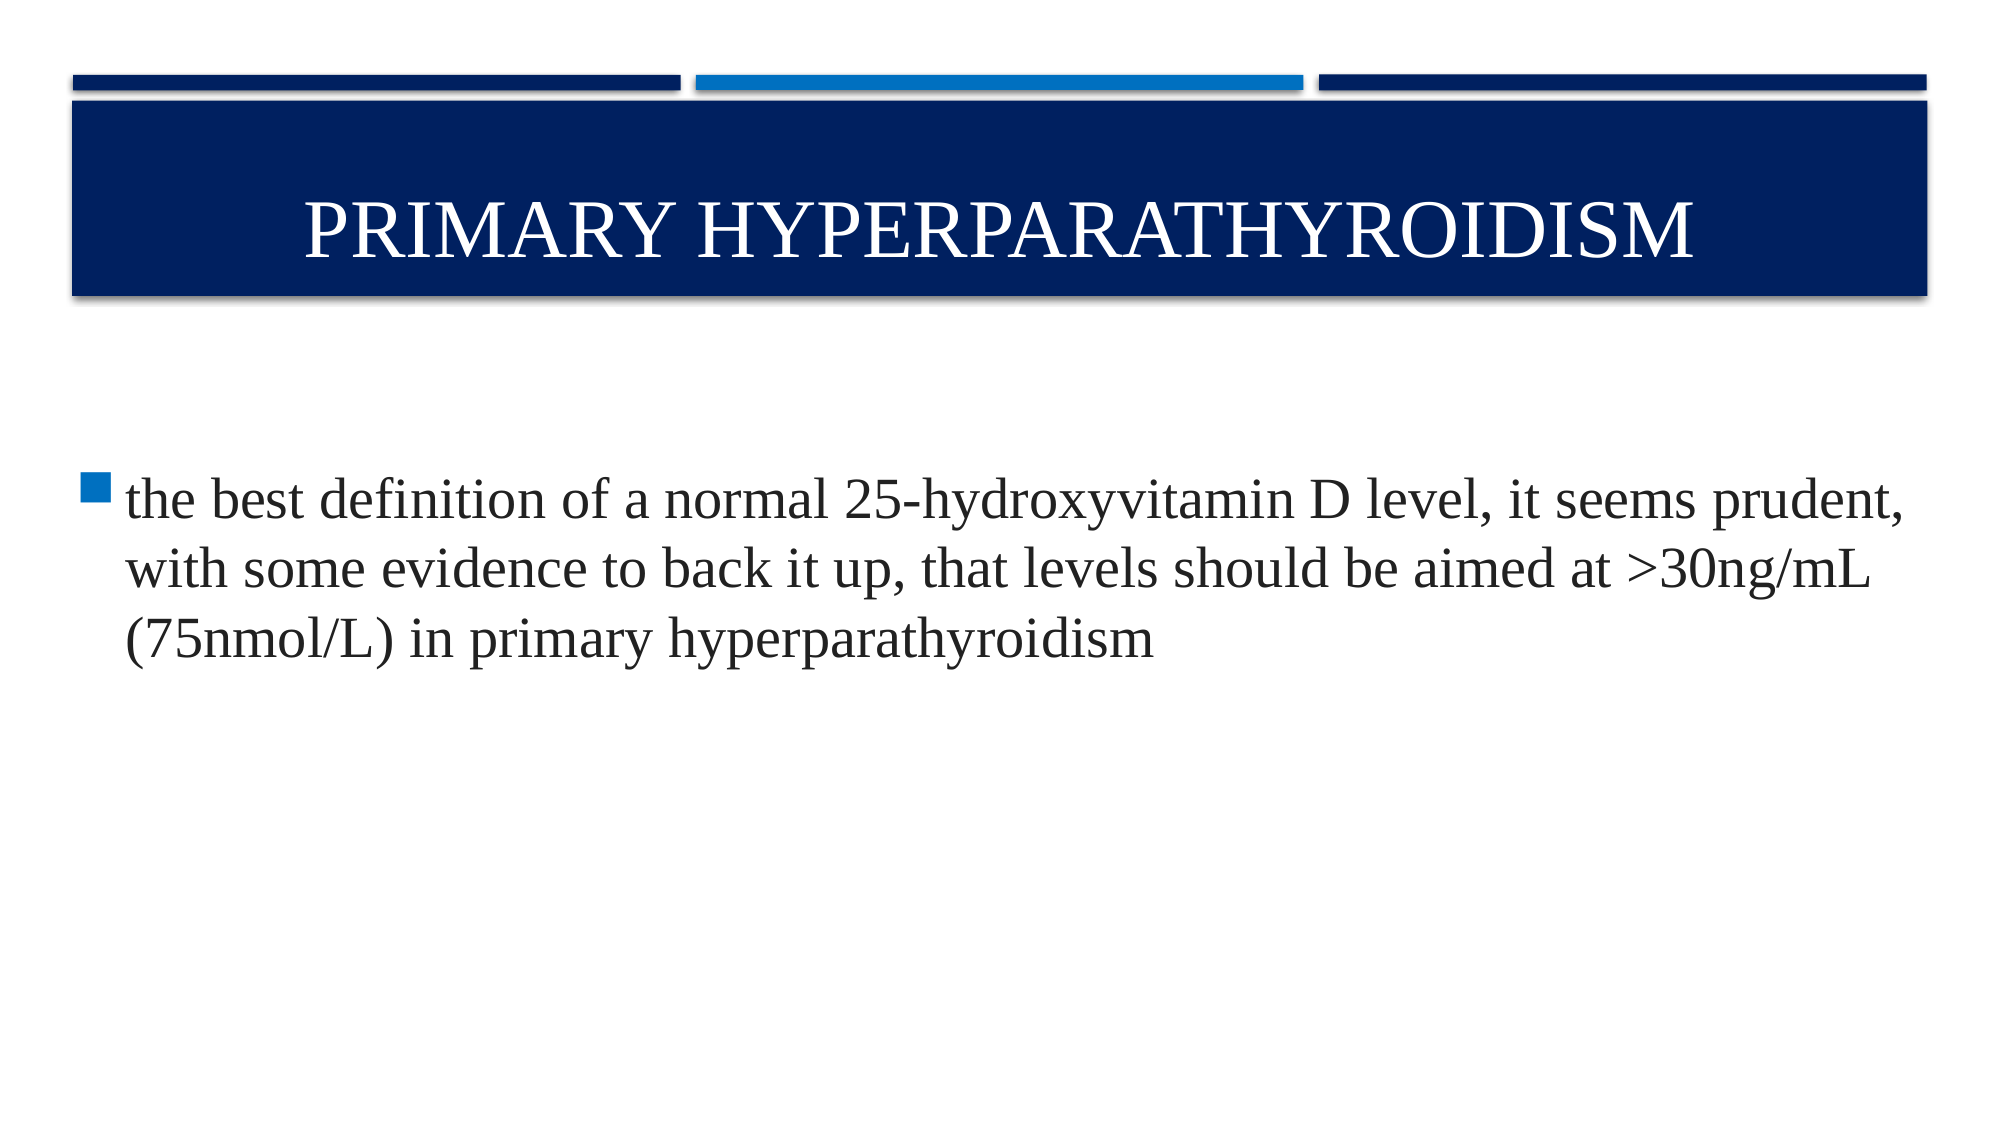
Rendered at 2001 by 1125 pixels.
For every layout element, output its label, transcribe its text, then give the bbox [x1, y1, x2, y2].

title Primary hyperparathyroidism [95, 115, 1905, 282]
list the best definition of a normal 25-hydroxyvitamin D level, it seems prudent, with some evidence to back it up, that levels should be aimed at >30ng/mL (75nmol/L) in primary hyperparathyroidism [60, 345, 1940, 784]
